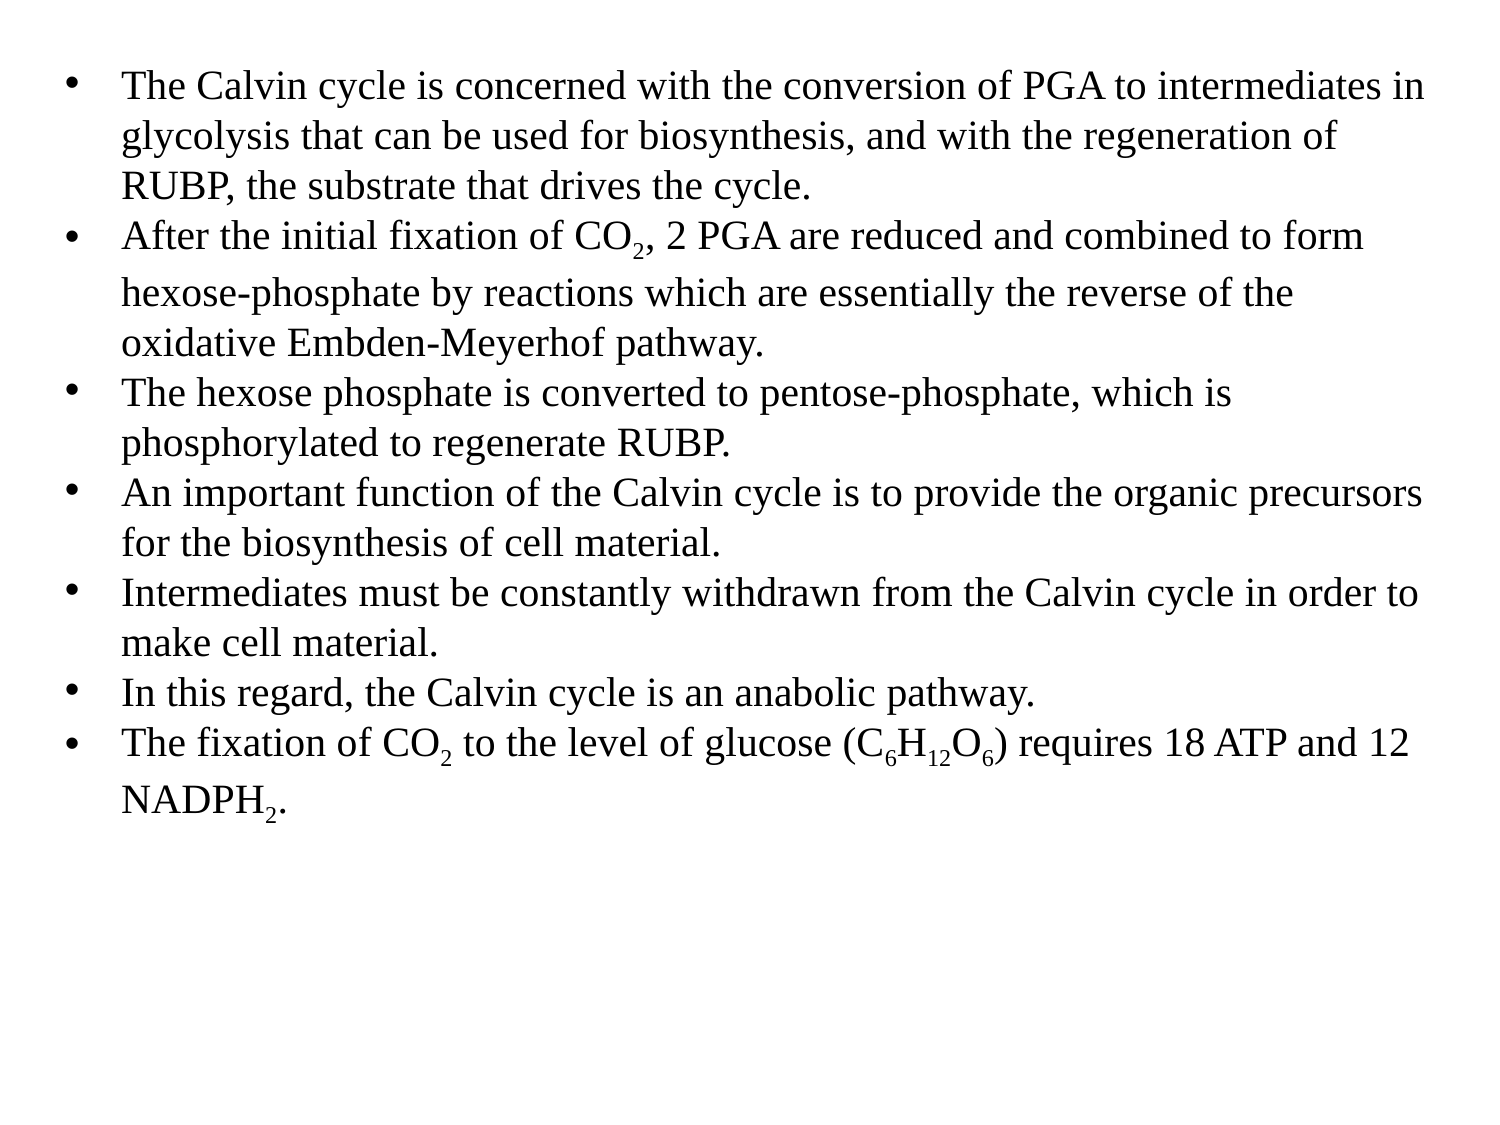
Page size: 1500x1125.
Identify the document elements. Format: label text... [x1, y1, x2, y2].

text_box The Calvin cycle is concerned with the conversion of PGA to intermediates in glycolysis that can be used for biosynthesis, and with the regeneration of RUBP, the substrate that drives the cycle. After the initial fixation of CO2, 2 PGA are reduced and combined to form hexose-phosphate by reactions which are essentially the reverse of the oxidative Embden-Meyerhof pathway. The hexose phosphate is converted to pentose-phosphate, which is phosphorylated to regenerate RUBP. An important function of the Calvin cycle is to provide the organic precursors for the biosynthesis of cell material. Intermediates must be constantly withdrawn from the Calvin cycle in order to make cell material. In this regard, the Calvin cycle is an anabolic pathway. The fixation of CO2 to the level of glucose (C6H12O6) requires 18 ATP and 12 NADPH2. [49, 50, 1475, 836]
